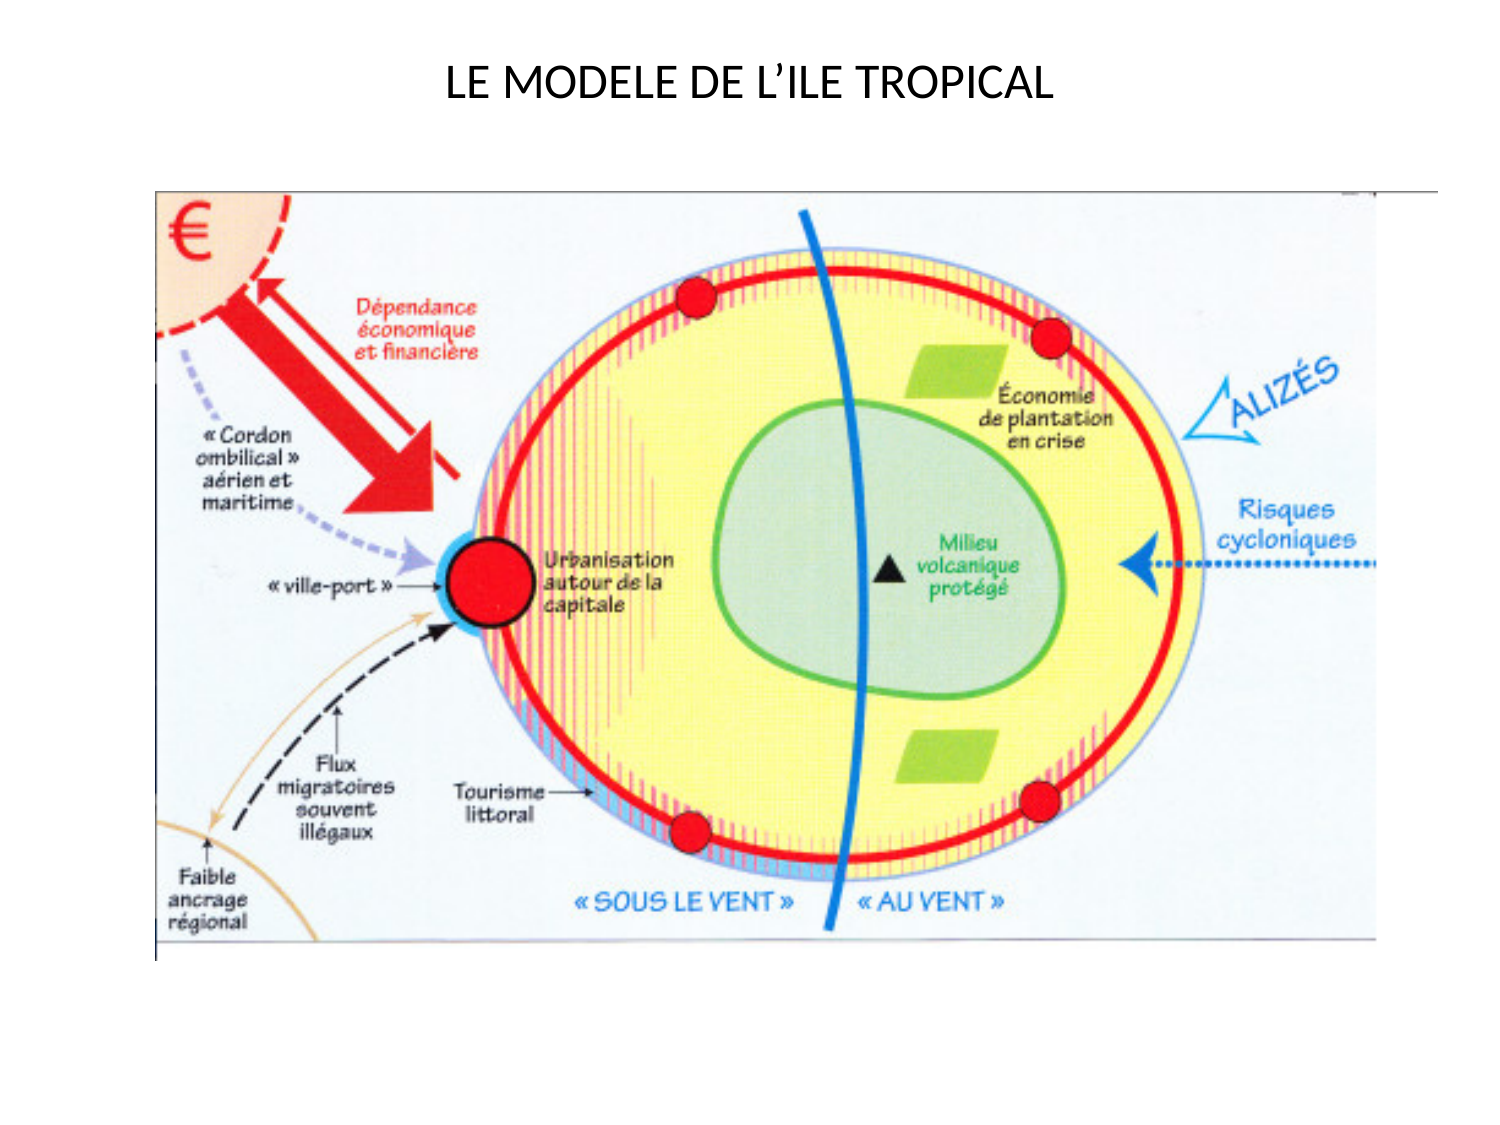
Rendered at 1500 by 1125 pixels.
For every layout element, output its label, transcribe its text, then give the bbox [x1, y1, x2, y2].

title LE MODELE DE L’ILE TROPICAL [75, 45, 1425, 112]
picture [154, 191, 1438, 961]
